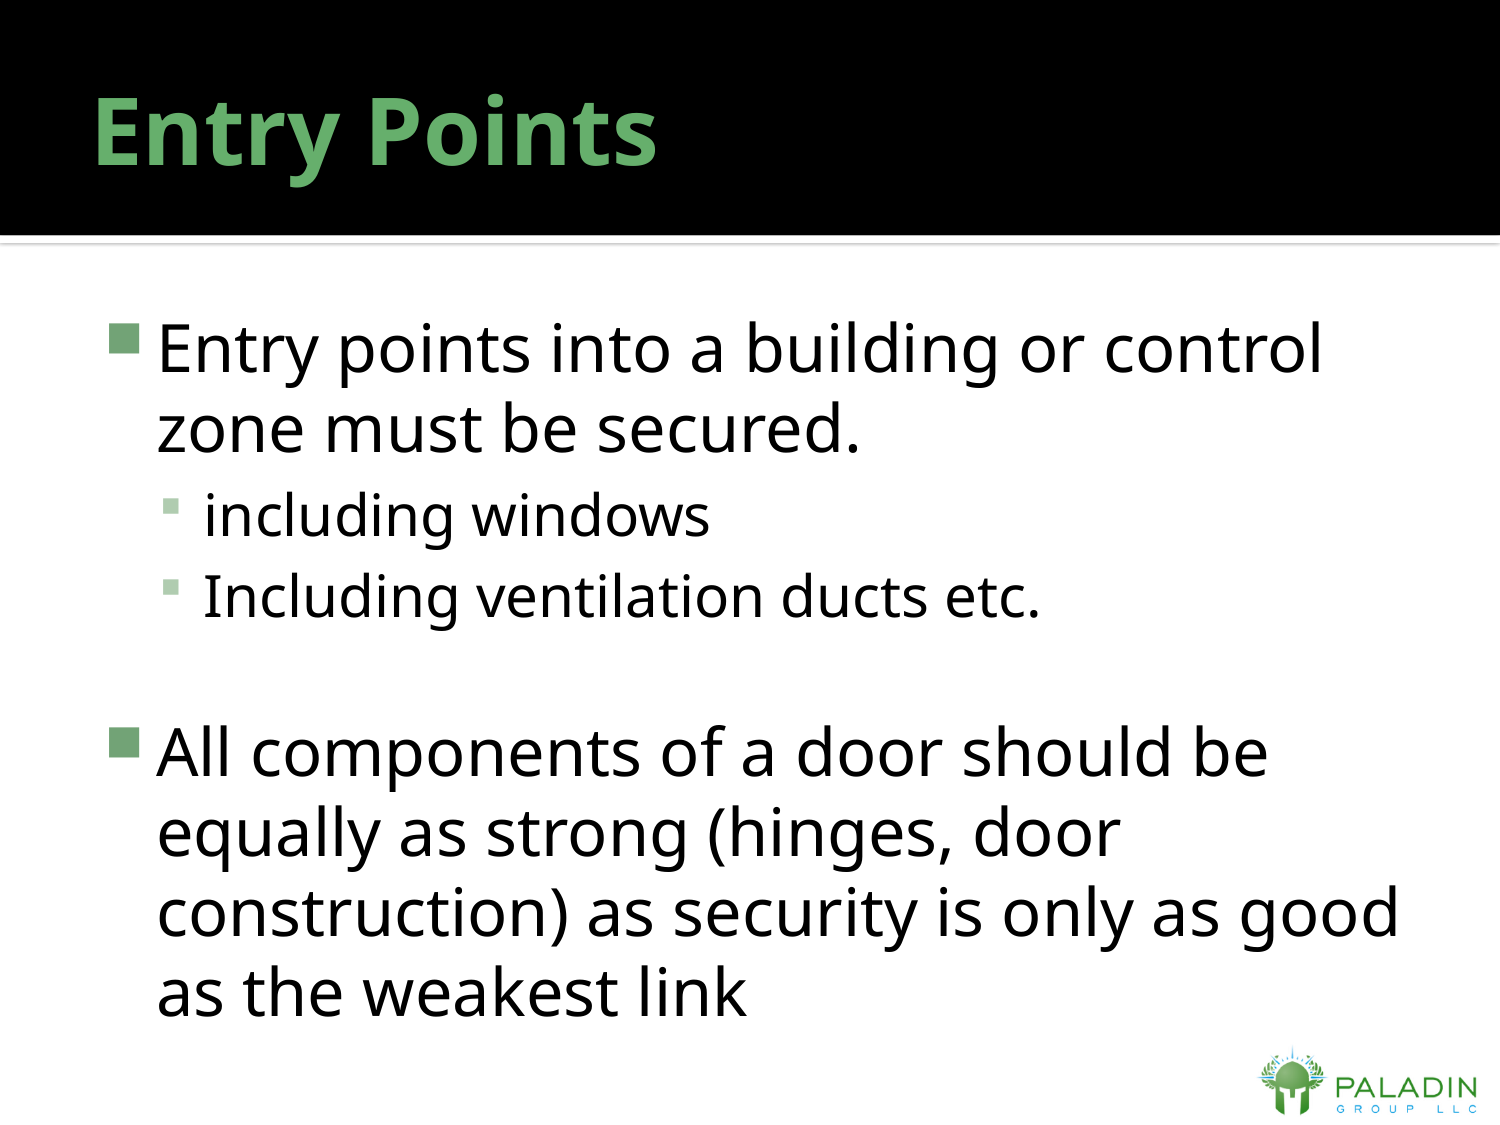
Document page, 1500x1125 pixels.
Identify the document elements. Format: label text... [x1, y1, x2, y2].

title Entry Points [75, 25, 1425, 231]
picture [1250, 1040, 1487, 1125]
list Entry points into a building or control zone must be secured. including windows Including ventilation ducts etc. All components of a door should be equally as strong (hinges, door construction) as security is only as good as the weakest link [75, 291, 1425, 1050]
